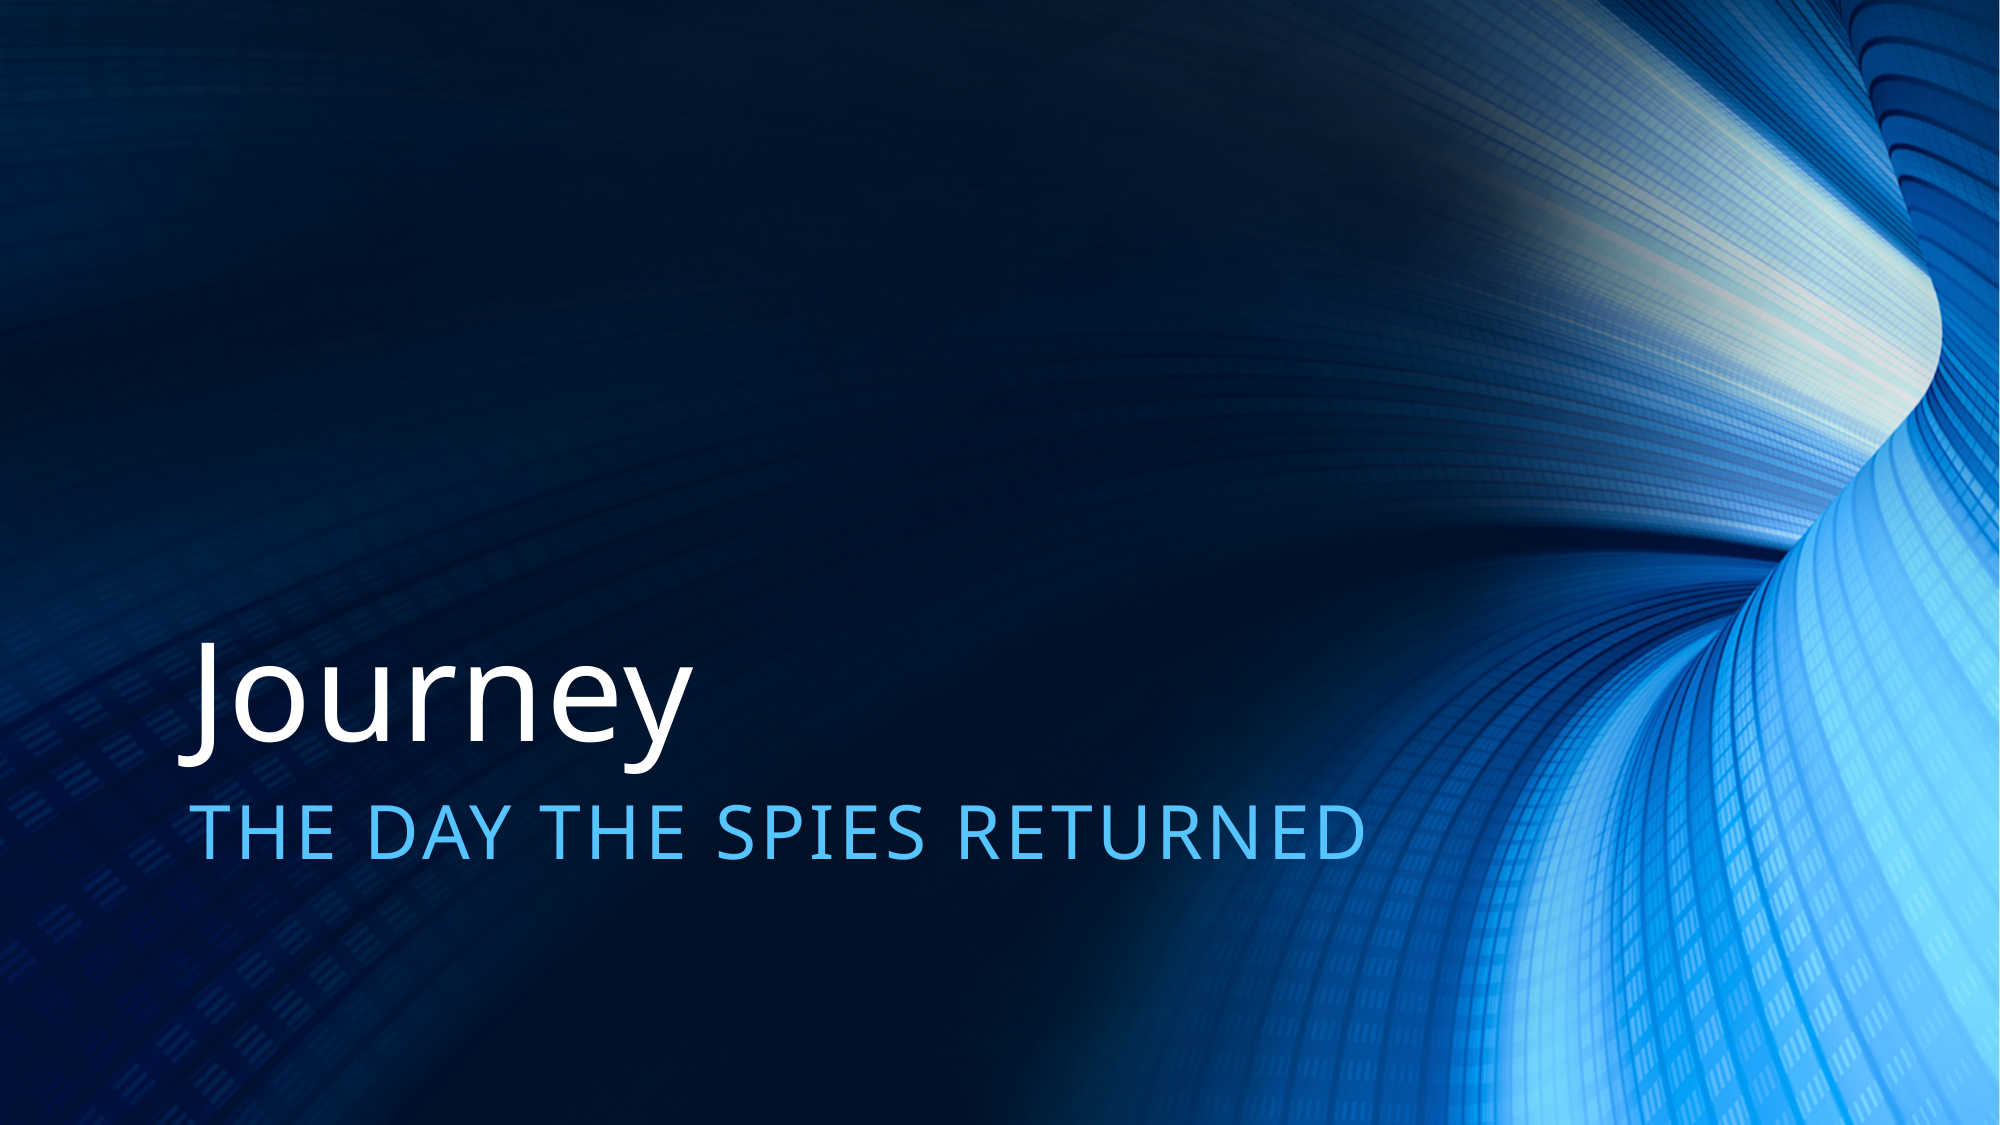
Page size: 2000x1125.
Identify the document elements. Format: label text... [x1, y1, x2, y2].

subtitle The Day the Spies Returned [174, 787, 1525, 988]
picture [0, 0, 2000, 1125]
title Journey [174, 299, 1525, 775]
